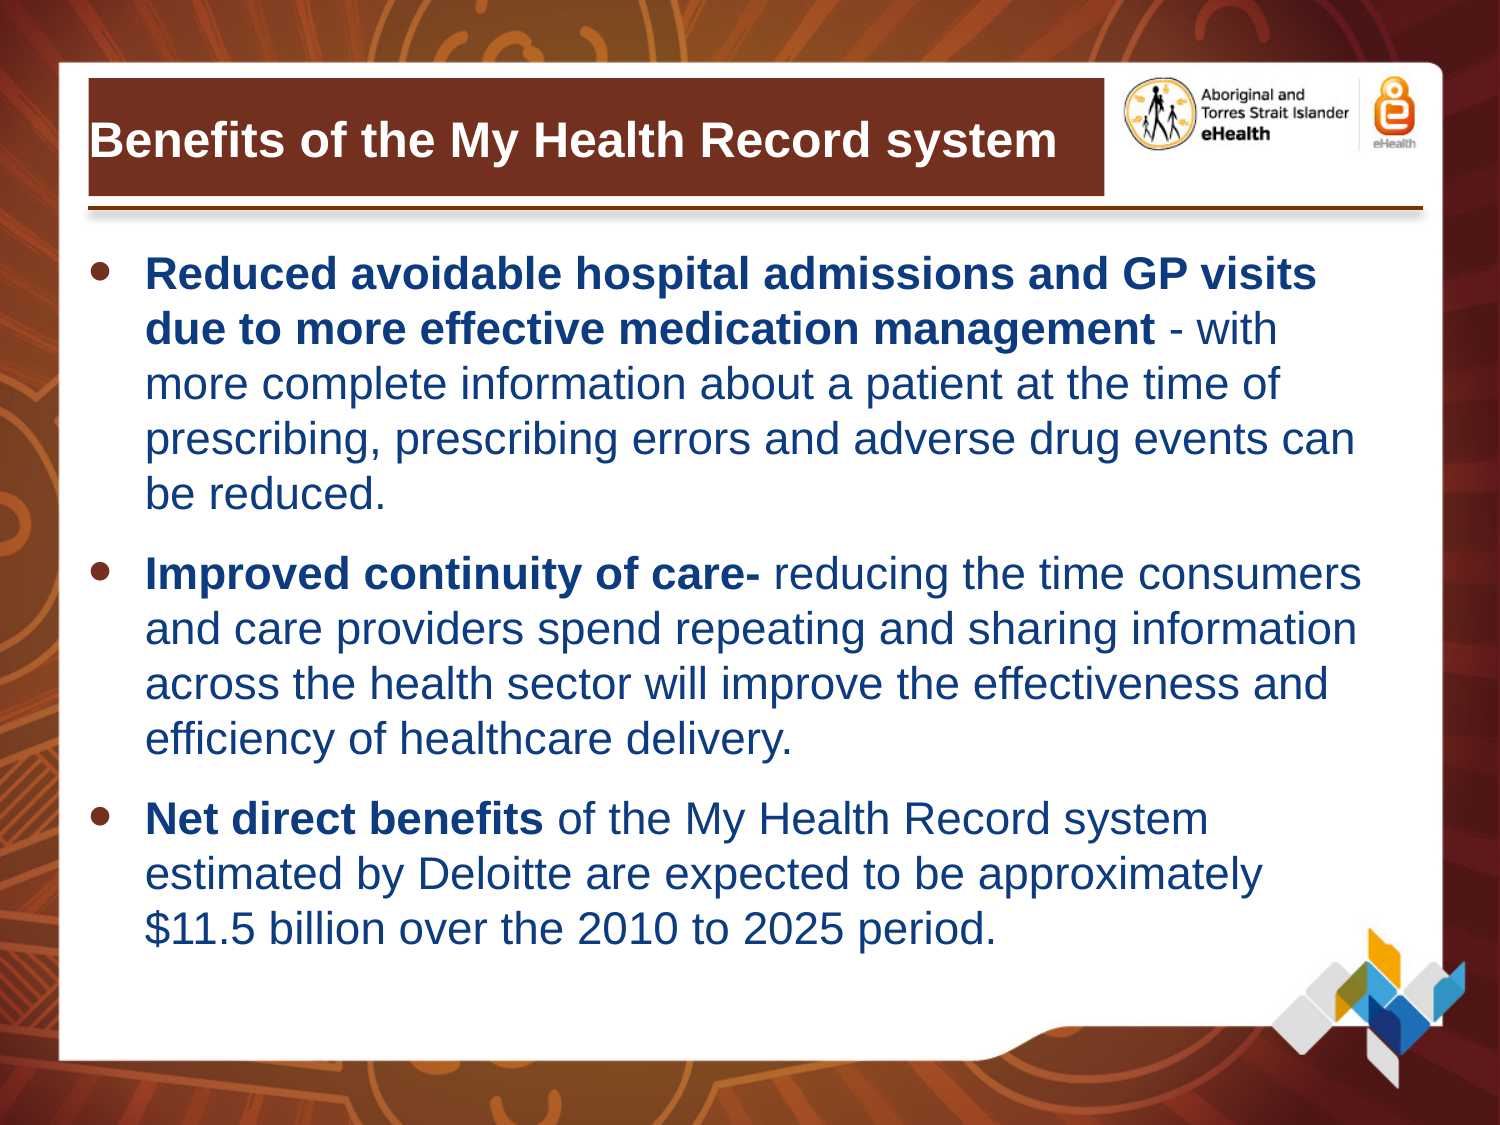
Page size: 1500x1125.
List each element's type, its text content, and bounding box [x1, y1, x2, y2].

title Benefits of the My Health Record system [88, 78, 1105, 197]
list Reduced avoidable hospital admissions and GP visits due to more effective medication management - with more complete information about a patient at the time of prescribing, prescribing errors and adverse drug events can be reduced. Improved continuity of care- reducing the time consumers and care providers spend repeating and sharing information across the health sector will improve the effectiveness and efficiency of healthcare delivery. Net direct benefits of the My Health Record system estimated by Deloitte are expected to be approximately $11.5 billion over the 2010 to 2025 period. [88, 243, 1388, 931]
picture [0, 0, 1500, 1125]
